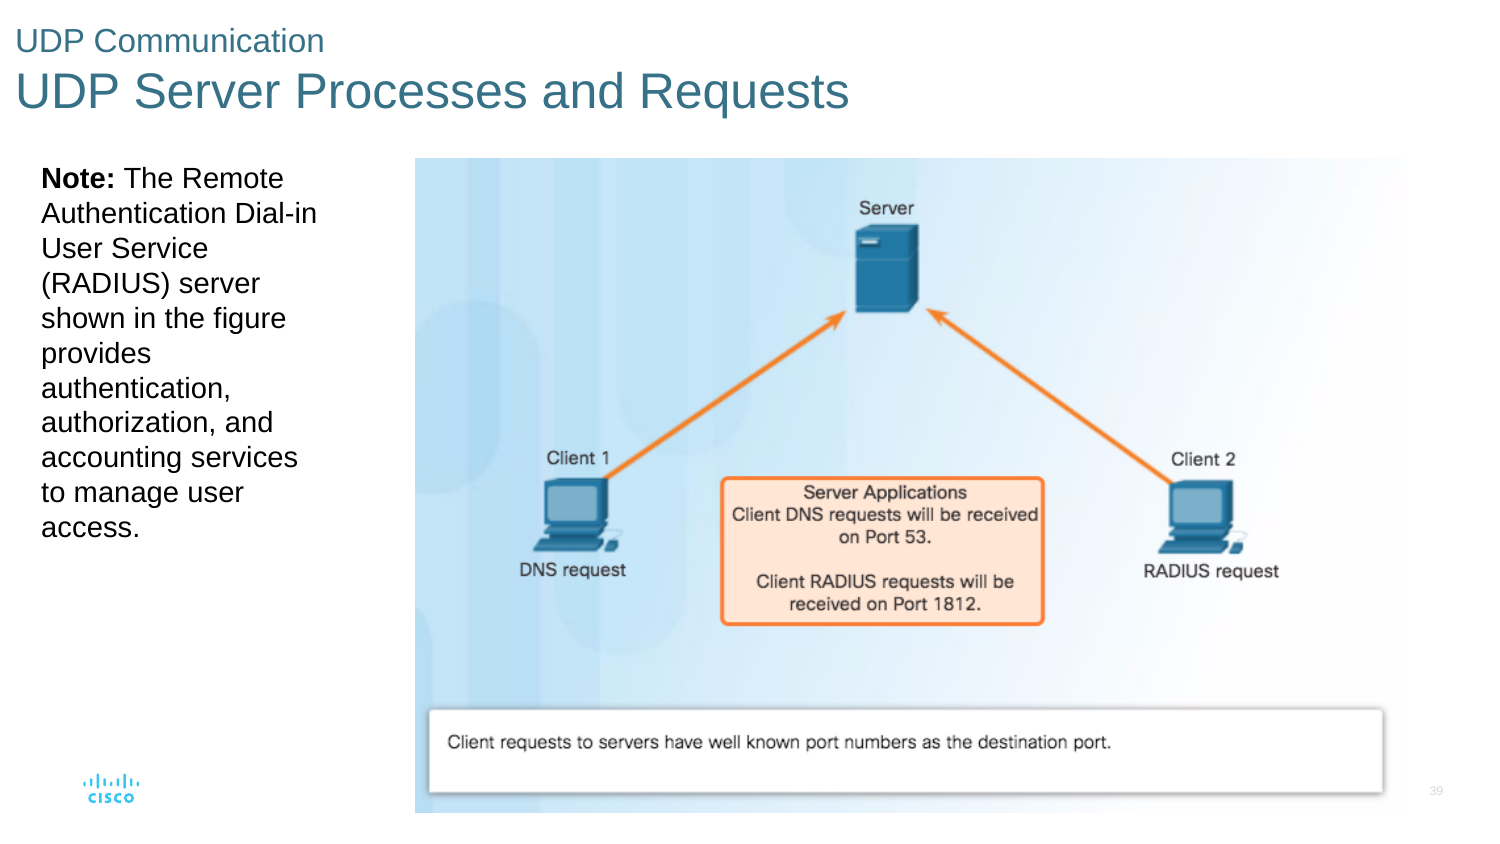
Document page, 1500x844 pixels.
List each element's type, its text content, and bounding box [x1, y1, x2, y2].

picture [415, 158, 1406, 813]
list Note: The Remote Authentication Dial-in User Service (RADIUS) server shown in the figure provides authentication, authorization, and accounting services to manage user access. [25, 151, 359, 774]
title UDP Communication UDP Server Processes and Requests [0, 6, 1500, 131]
